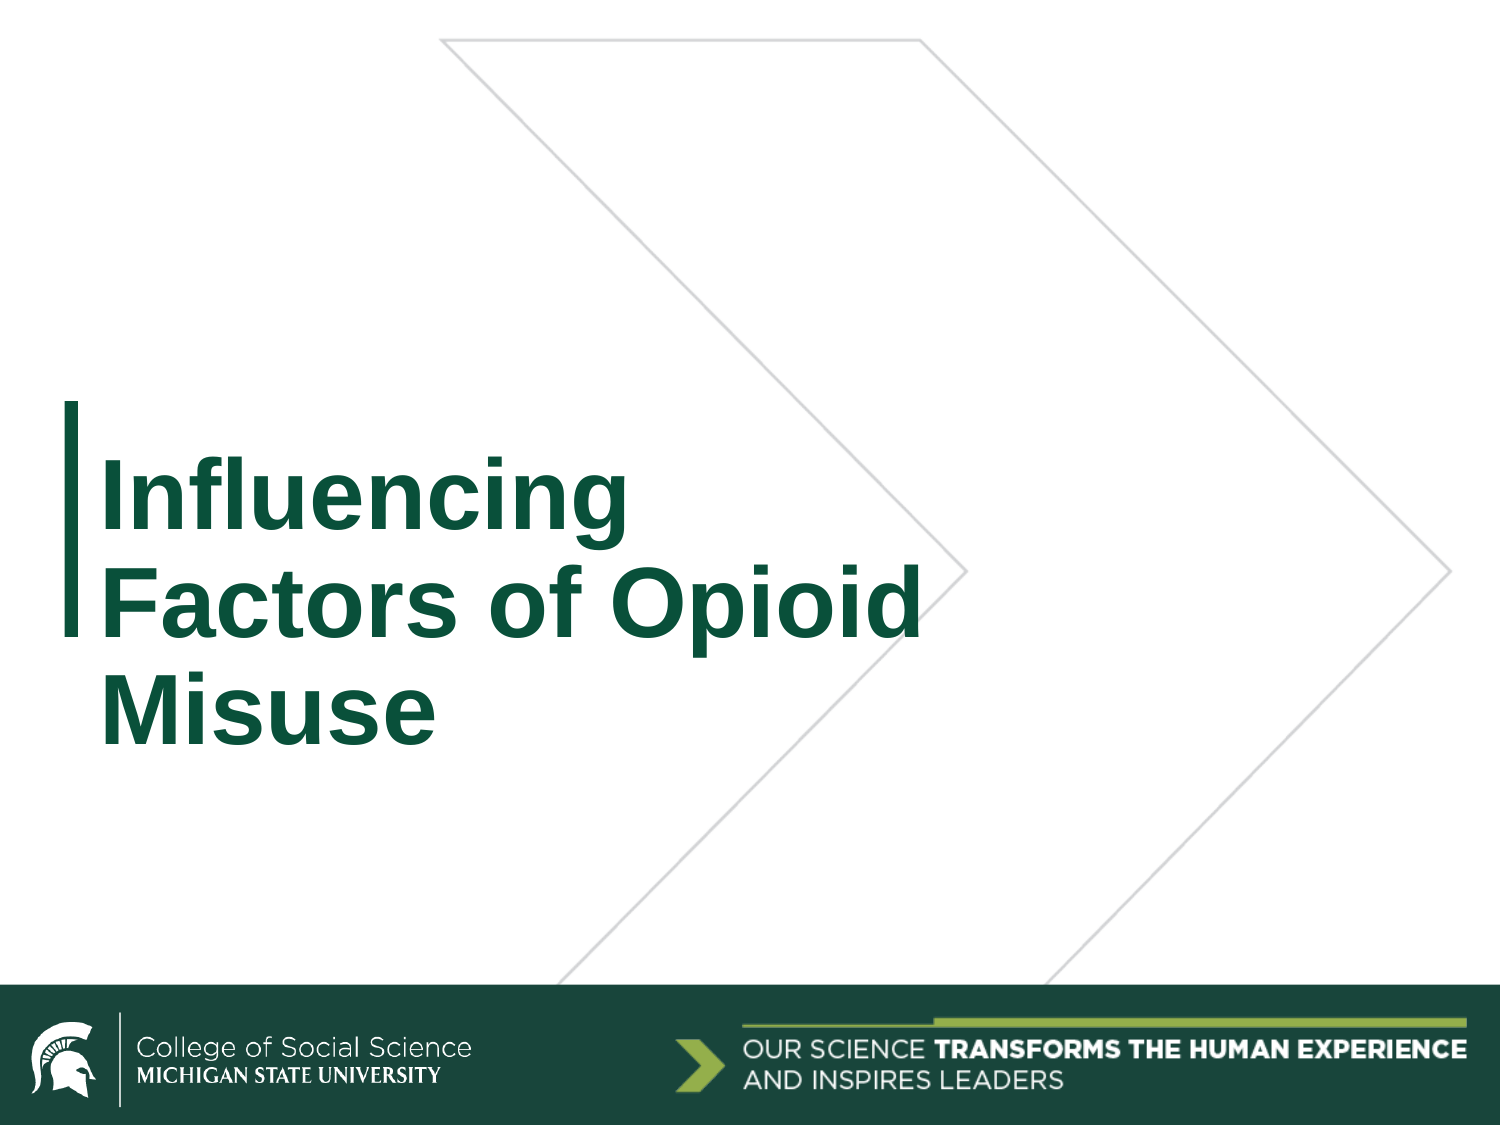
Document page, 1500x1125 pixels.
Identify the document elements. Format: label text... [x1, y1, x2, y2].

picture [27, 1009, 474, 1110]
title Influencing Factors of Opioid Misuse [84, 435, 970, 781]
picture [664, 1013, 1476, 1100]
picture [424, 32, 1464, 984]
